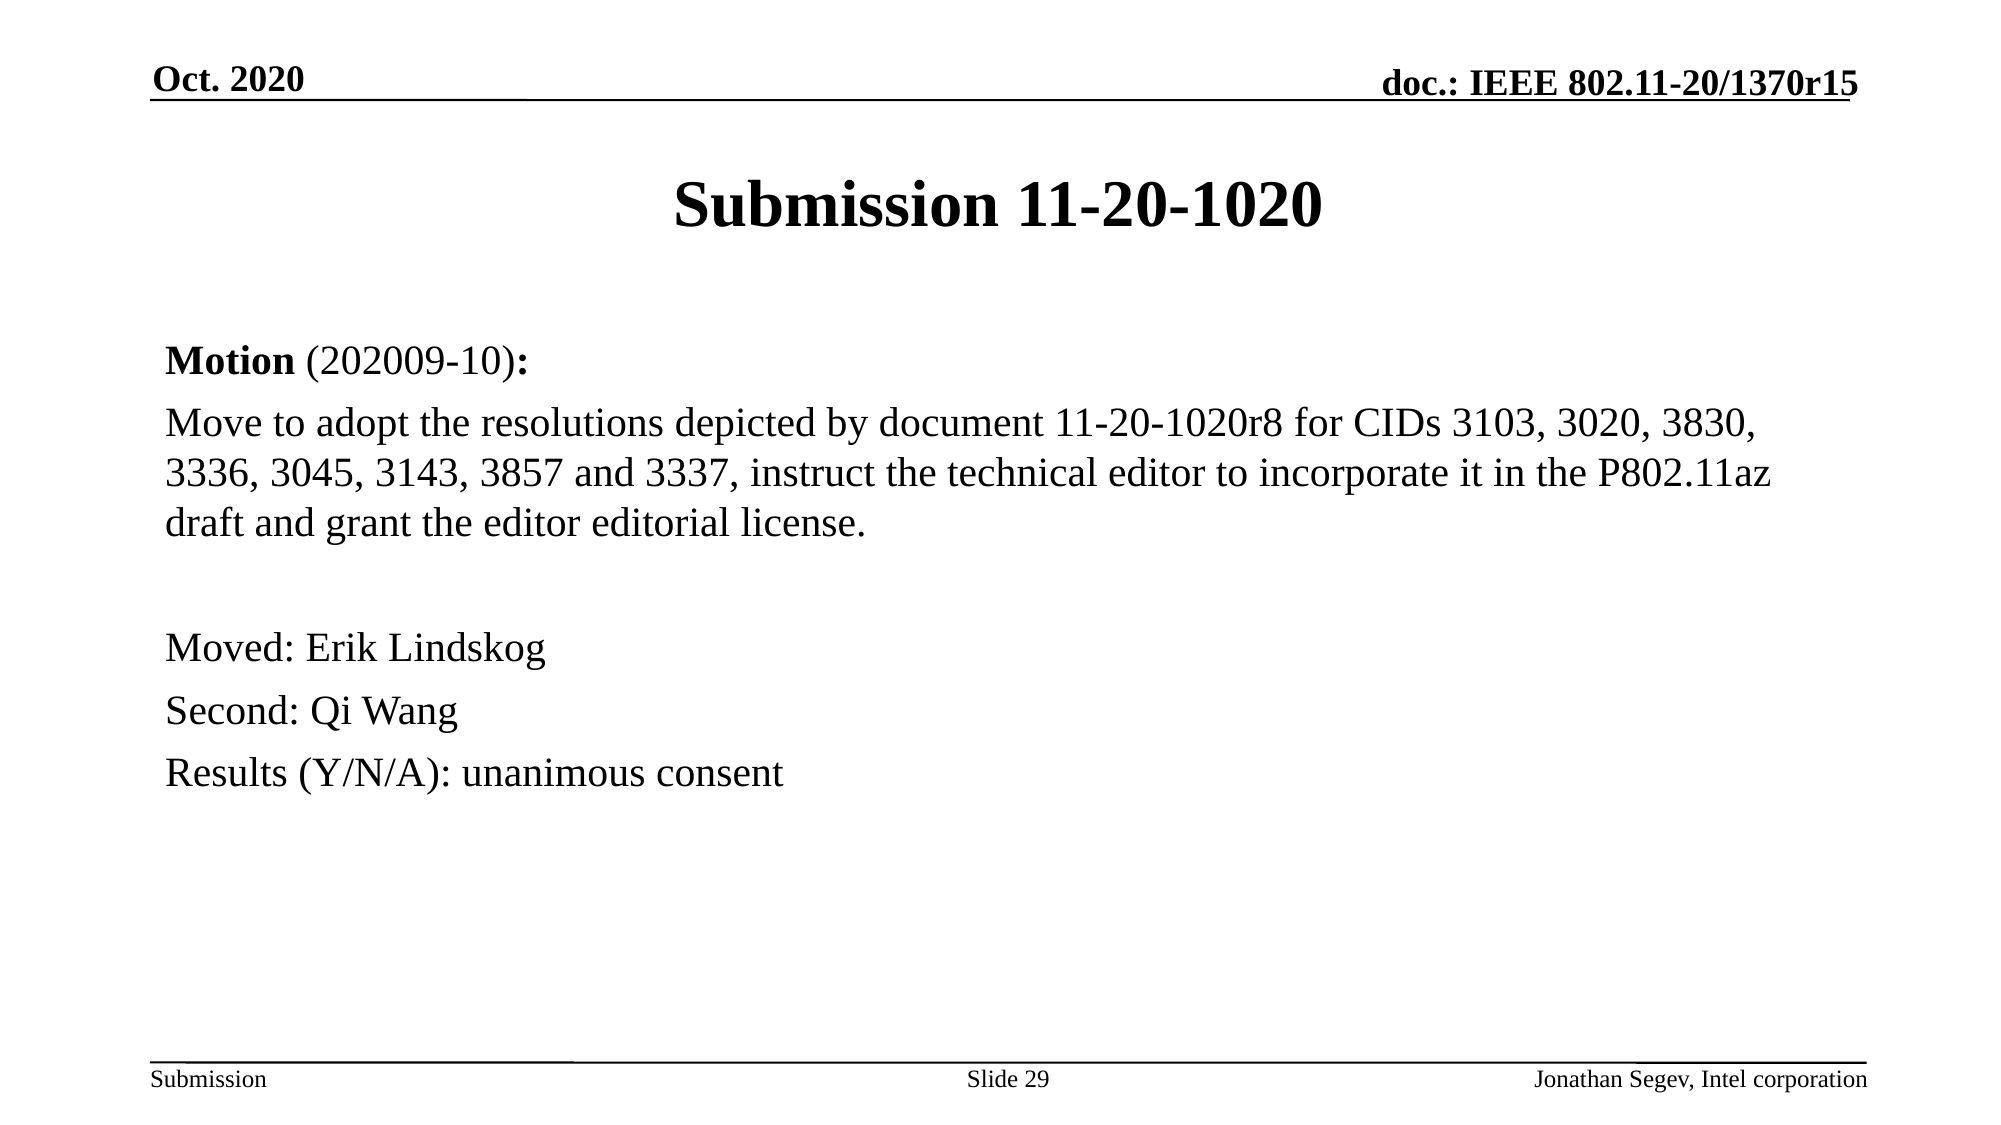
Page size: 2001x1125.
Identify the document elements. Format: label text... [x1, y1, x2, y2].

title Submission 11-20-1020 [149, 112, 1850, 288]
footer Jonathan Segev, Intel corporation [1171, 1061, 1869, 1093]
list Motion (202009-10): Move to adopt the resolutions depicted by document 11-20-1020r8 for CIDs 3103, 3020, 3830, 3336, 3045, 3143, 3857 and 3337, instruct the technical editor to incorporate it in the P802.11az draft and grant the editor editorial license. Moved: Erik Lindskog Second: Qi Wang Results (Y/N/A): unanimous consent [149, 324, 1850, 1000]
slide_number Slide 29 [950, 1061, 1067, 1123]
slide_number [152, 54, 563, 100]
